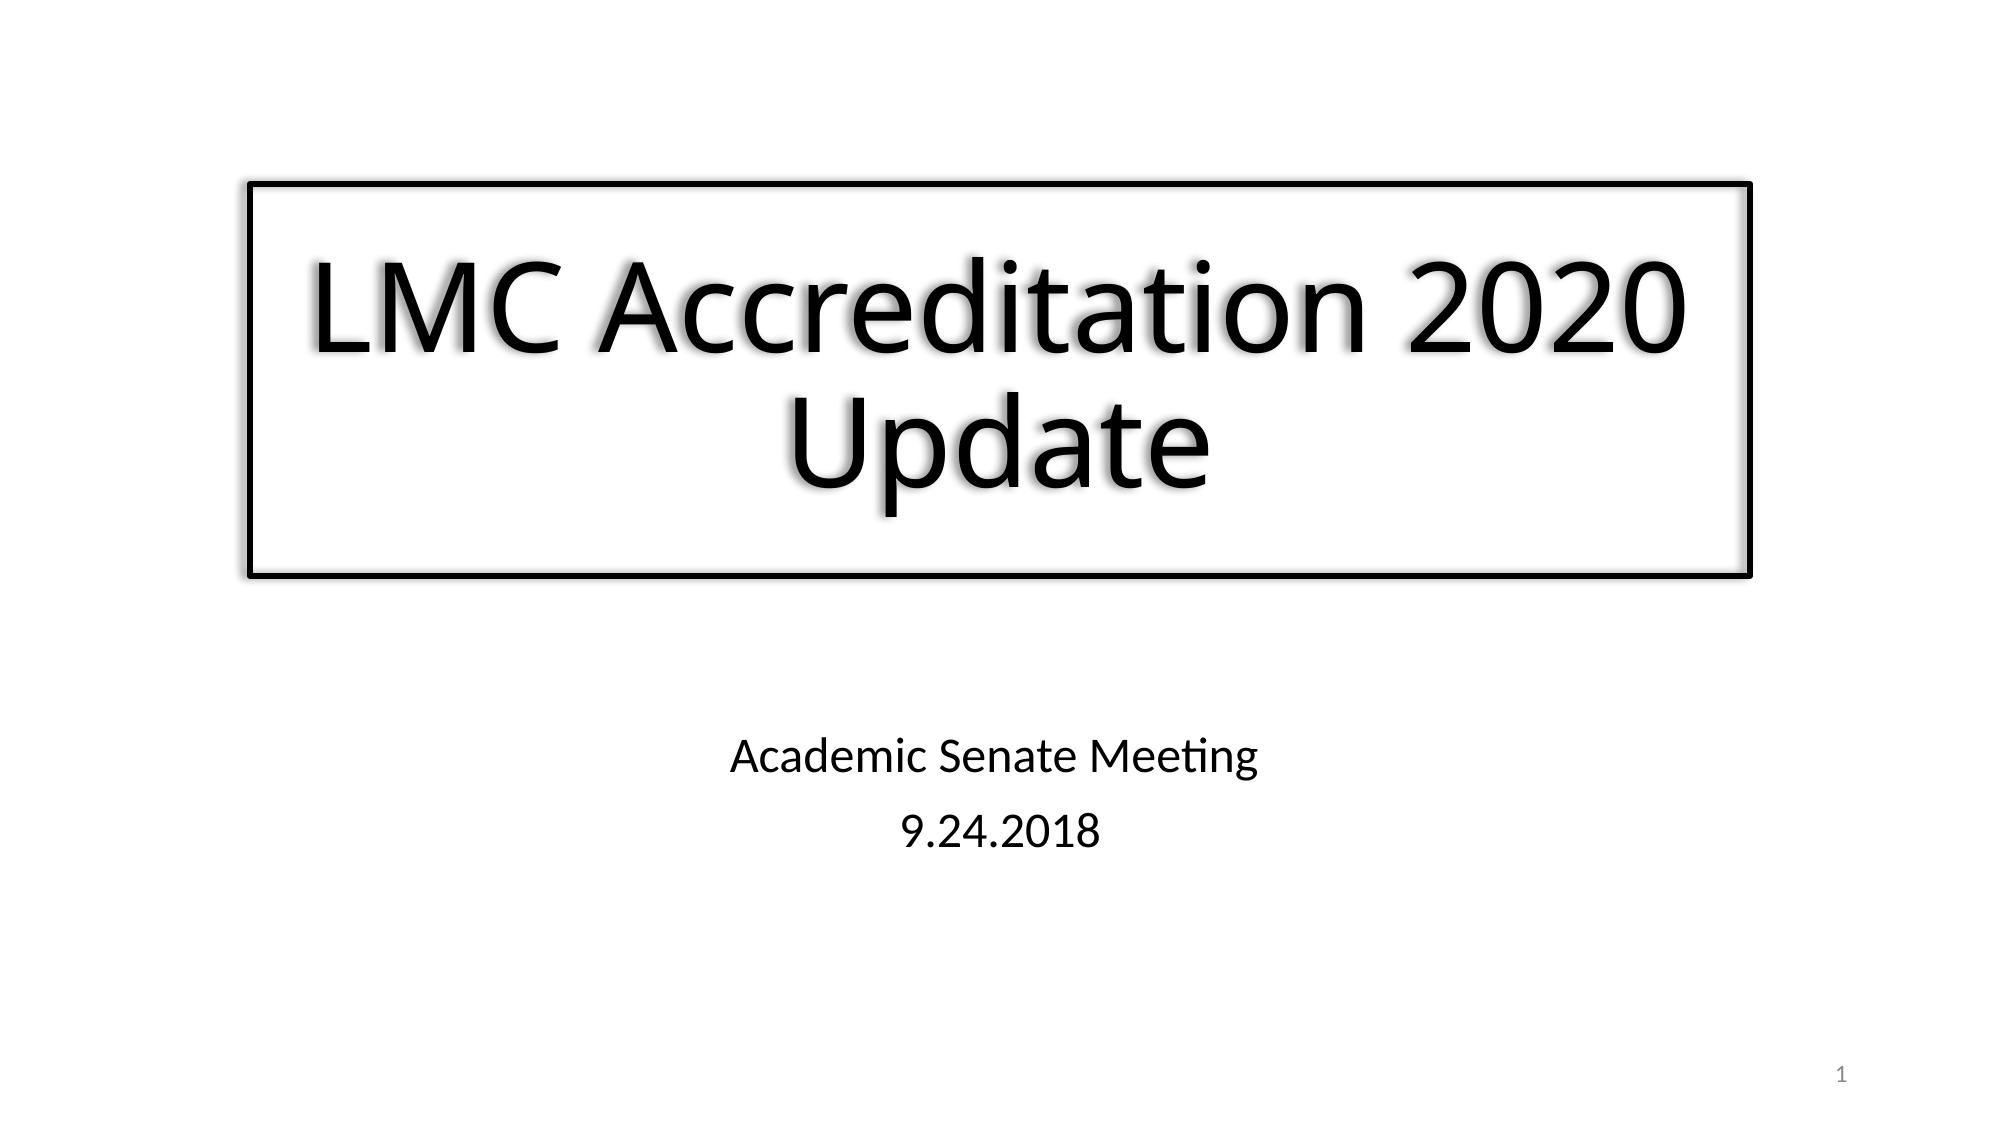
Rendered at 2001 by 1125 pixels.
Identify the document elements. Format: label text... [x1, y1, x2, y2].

subtitle Academic Senate Meeting 9.24.2018 [249, 722, 1750, 994]
title LMC Accreditation 2020 Update [249, 184, 1750, 576]
slide_number 1 [1412, 1042, 1863, 1103]
